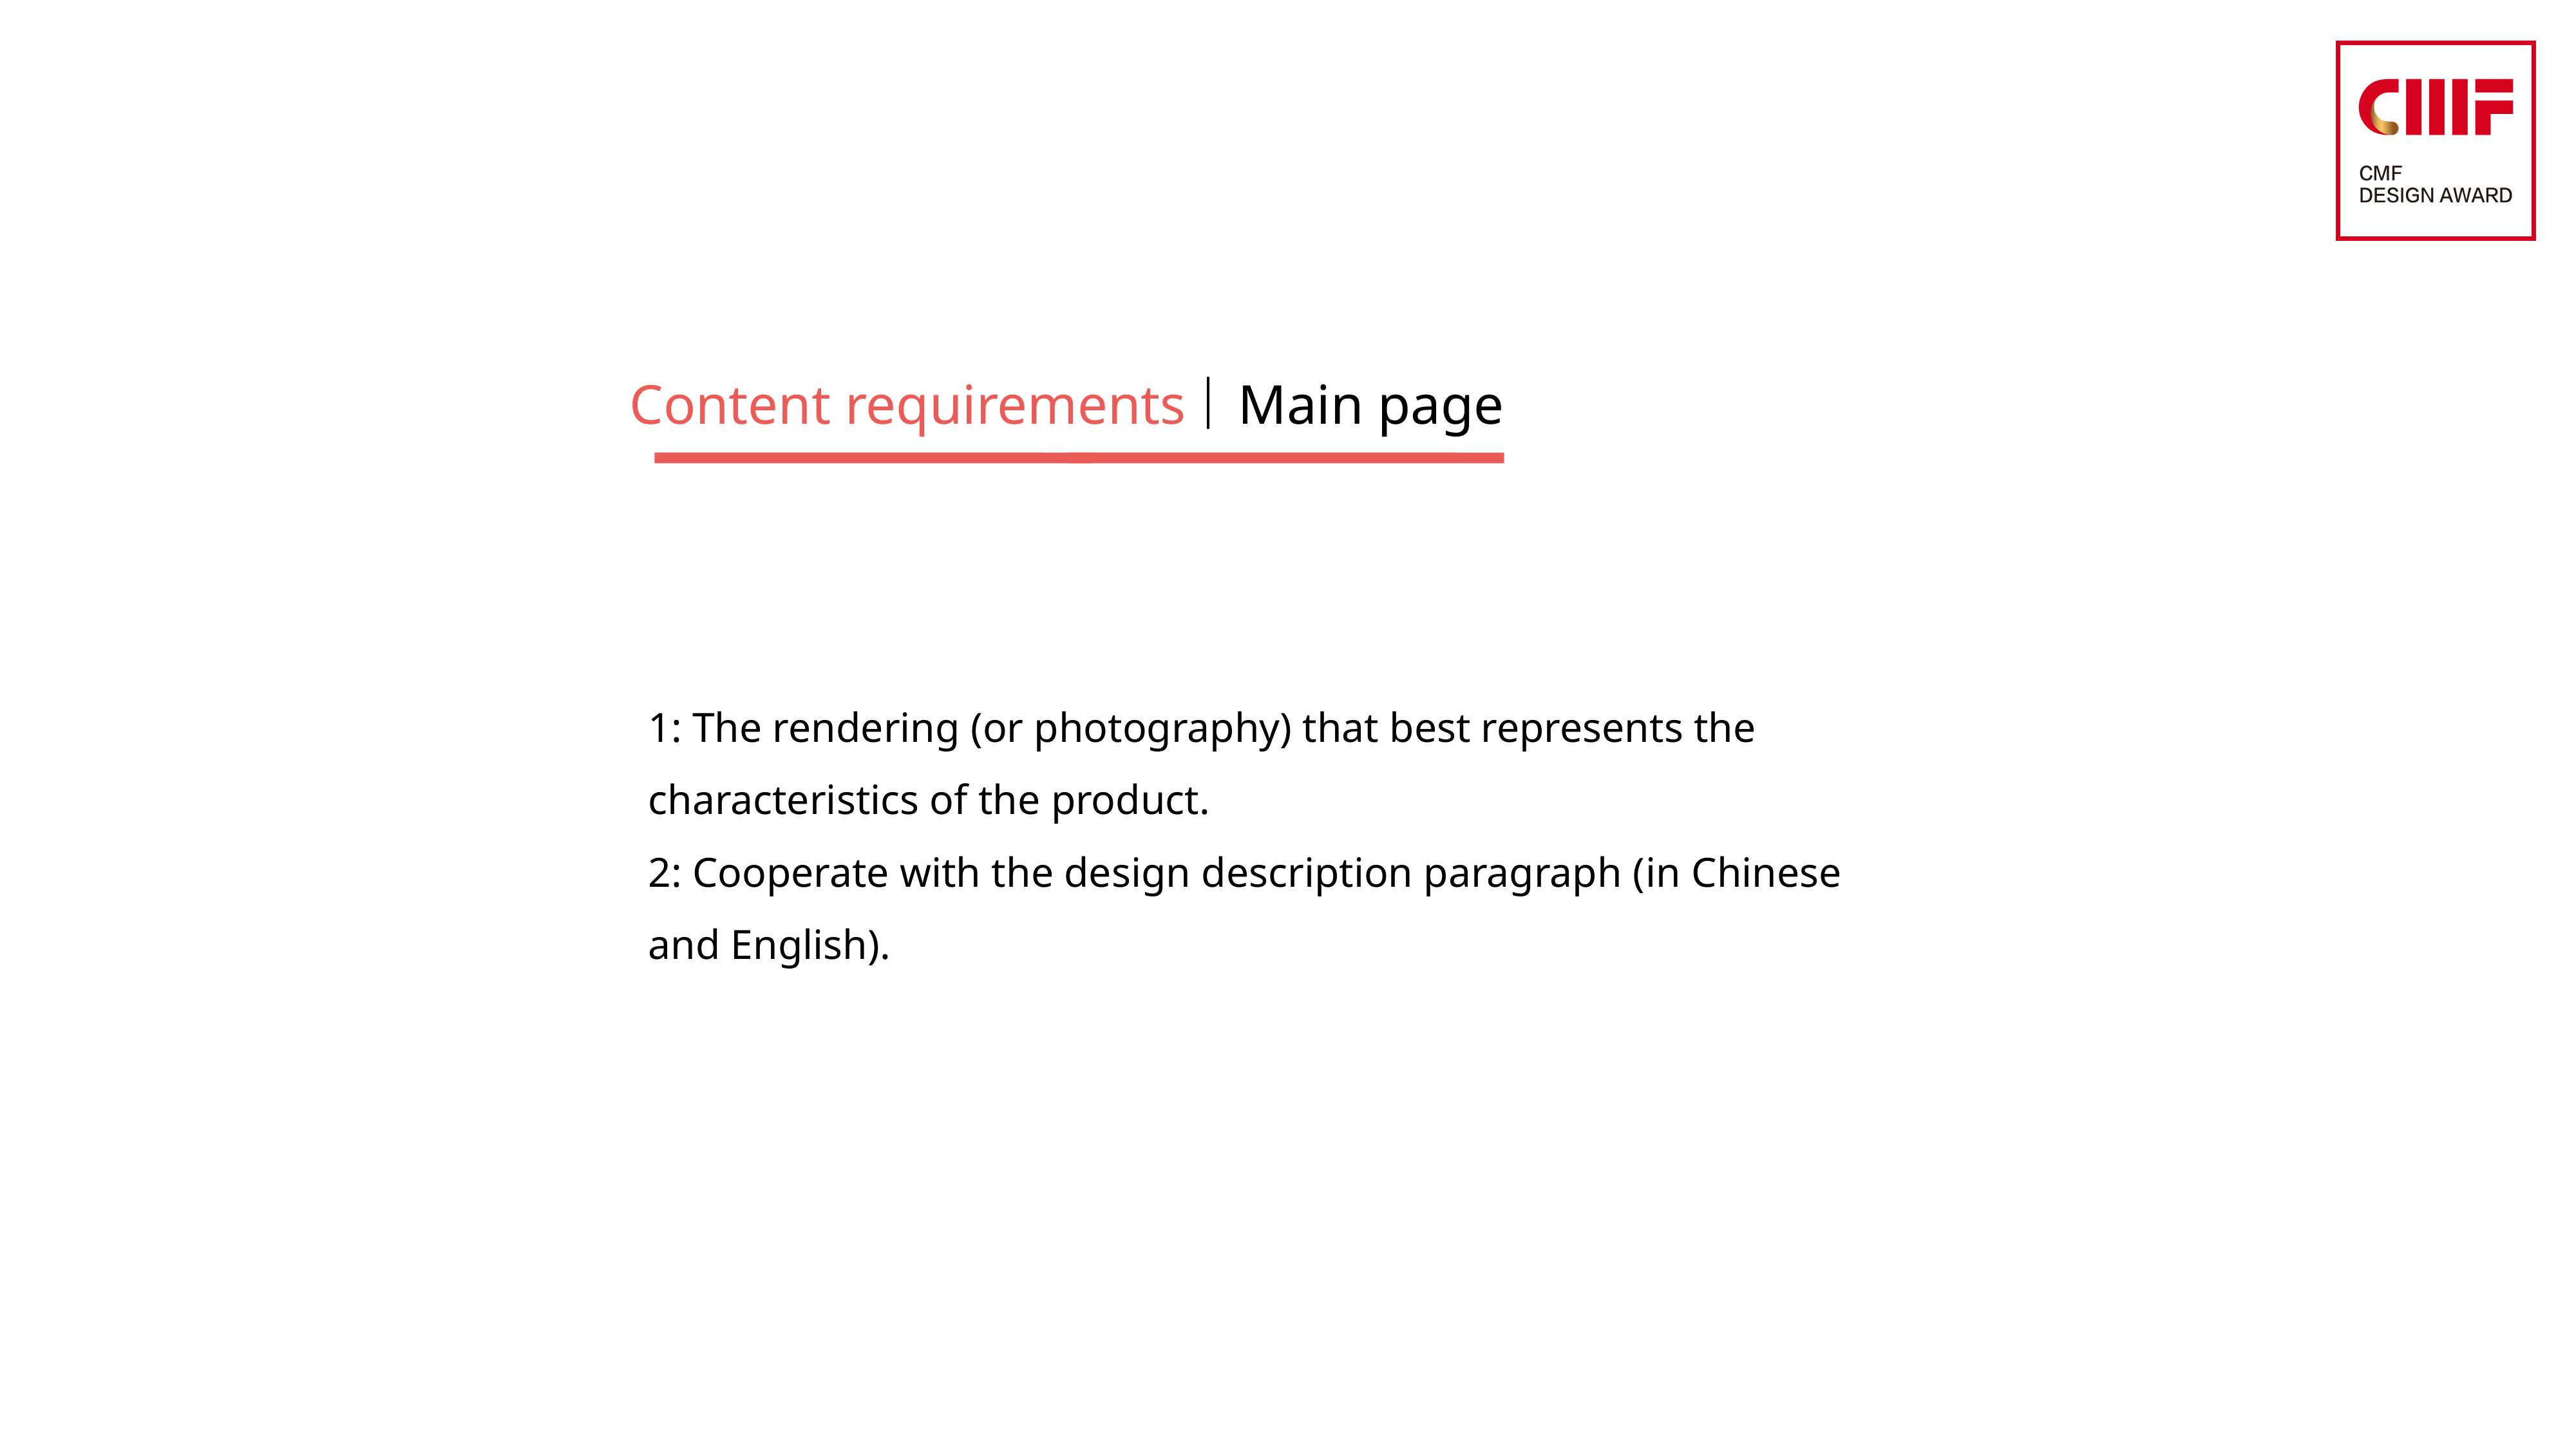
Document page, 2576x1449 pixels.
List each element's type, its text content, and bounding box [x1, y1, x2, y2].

picture [2336, 40, 2536, 241]
text_box 1: The rendering (or photography) that best represents the characteristics of the product. 2: Cooperate with the design description paragraph (in Chinese and English). [640, 670, 1894, 975]
text_box Main page [1231, 363, 1512, 443]
text_box Content requirements [622, 363, 1195, 443]
